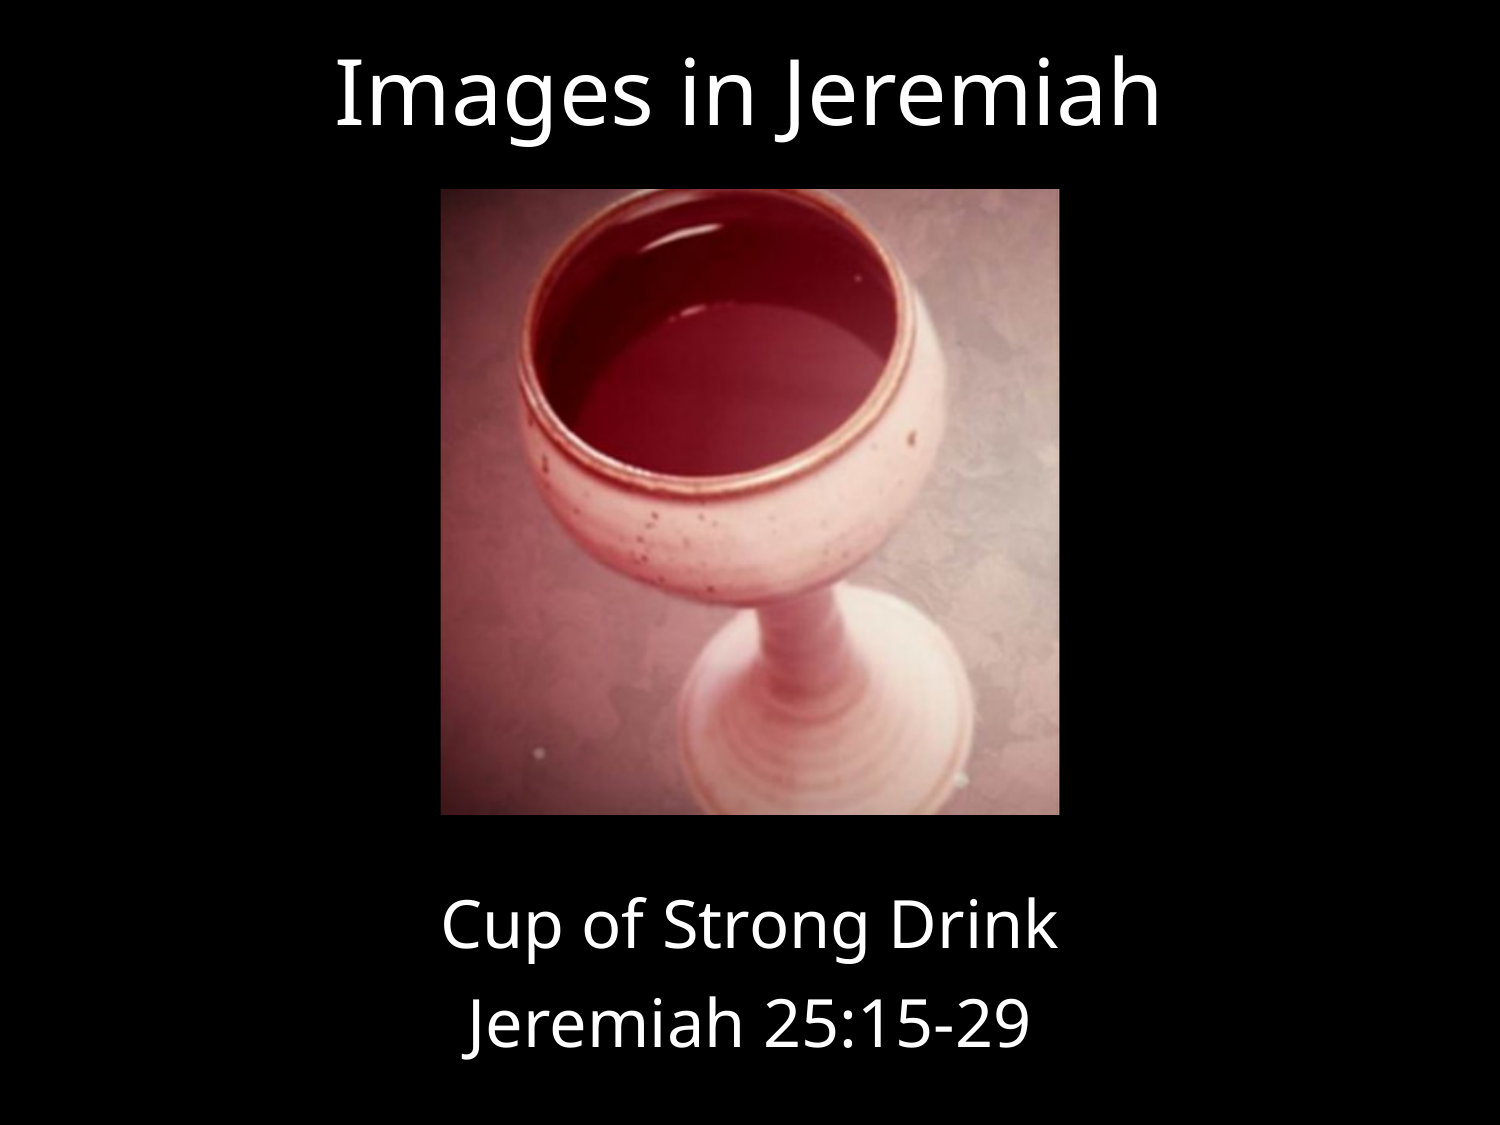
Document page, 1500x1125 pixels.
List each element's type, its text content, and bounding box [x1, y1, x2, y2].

title Images in Jeremiah [103, 27, 1397, 165]
text_box Cup of Strong Drink [294, 874, 1206, 970]
text_box Jeremiah 25:15-29 [353, 972, 1147, 1068]
picture [440, 189, 1060, 815]
